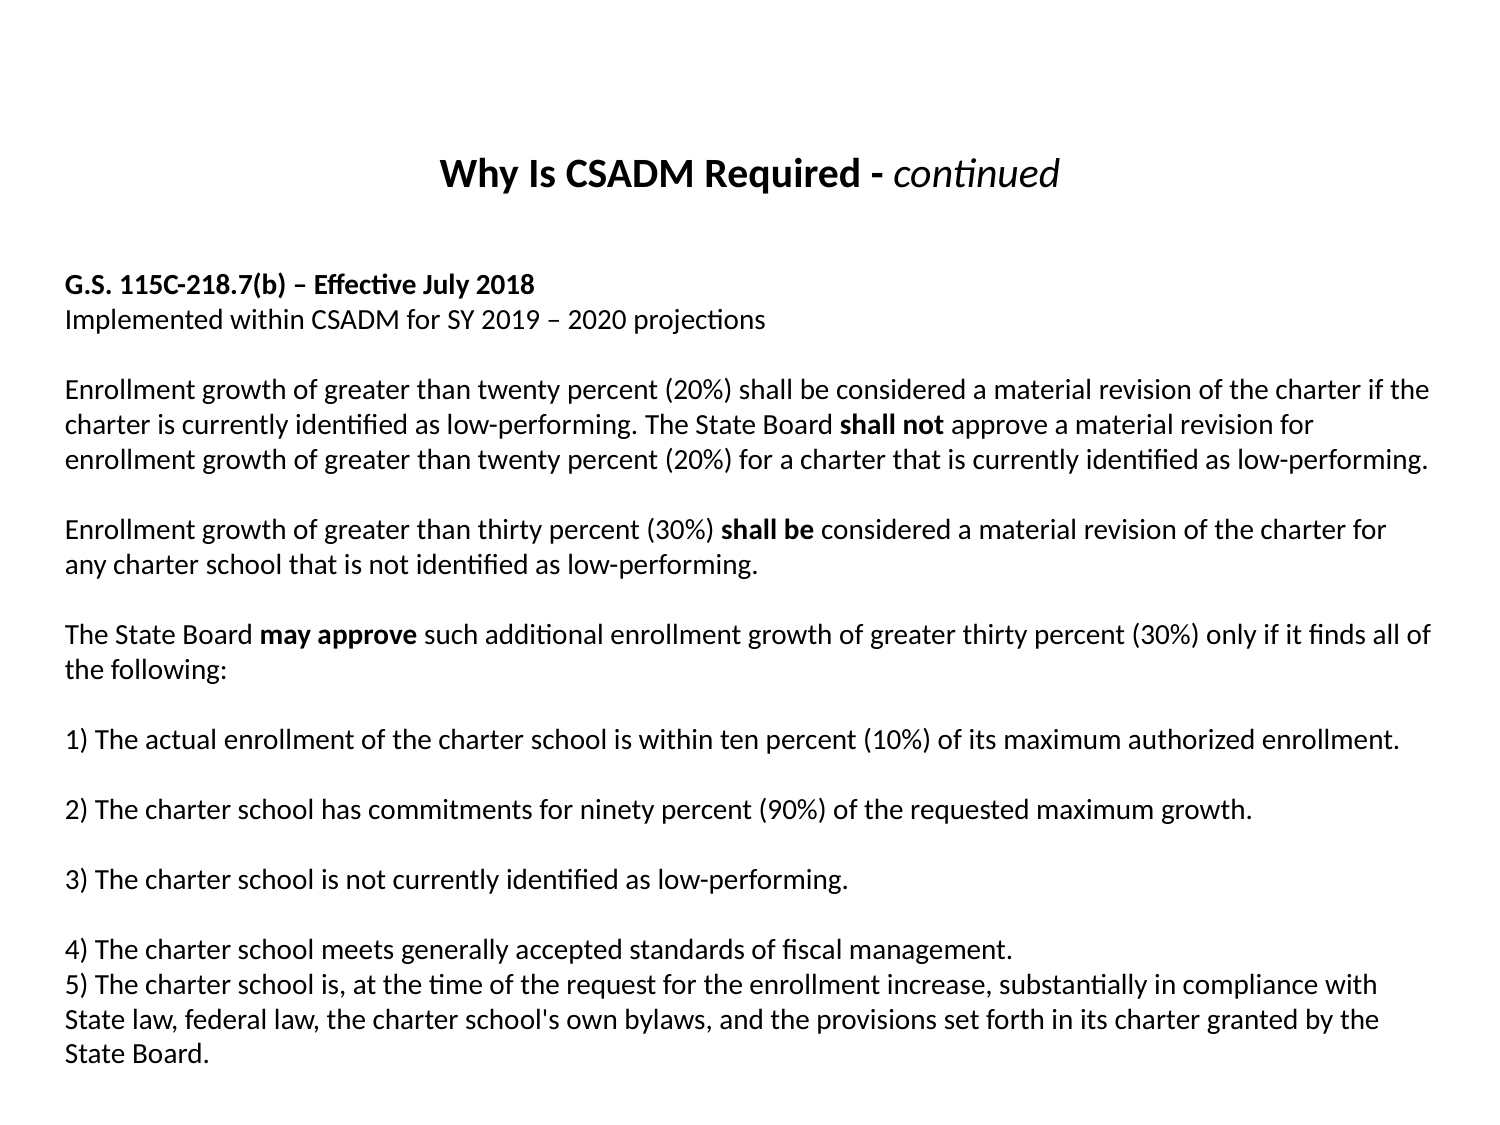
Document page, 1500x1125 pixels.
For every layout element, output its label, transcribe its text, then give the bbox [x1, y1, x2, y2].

text_box Why Is CSADM Required - continued G.S. 115C-218.7(b) – Effective July 2018 Implemented within CSADM for SY 2019 – 2020 projections Enrollment growth of greater than twenty percent (20%) shall be considered a material revision of the charter if the charter is currently identified as low-performing. The State Board shall not approve a material revision for enrollment growth of greater than twenty percent (20%) for a charter that is currently identified as low-performing. Enrollment growth of greater than thirty percent (30%) shall be considered a material revision of the charter for any charter school that is not identified as low-performing. The State Board may approve such additional enrollment growth of greater thirty percent (30%) only if it finds all of the following: 1) The actual enrollment of the charter school is within ten percent (10%) of its maximum authorized enrollment. 2) The charter school has commitments for ninety percent (90%) of the requested maximum growth. 3) The charter school is not currently identified as low-performing. 4) The charter school meets generally accepted standards of fiscal management. 5) The charter school is, at the time of the request for the enrollment increase, substantially in compliance with State law, federal law, the charter school's own bylaws, and the provisions set forth in its charter granted by the State Board. [50, 138, 1450, 1078]
